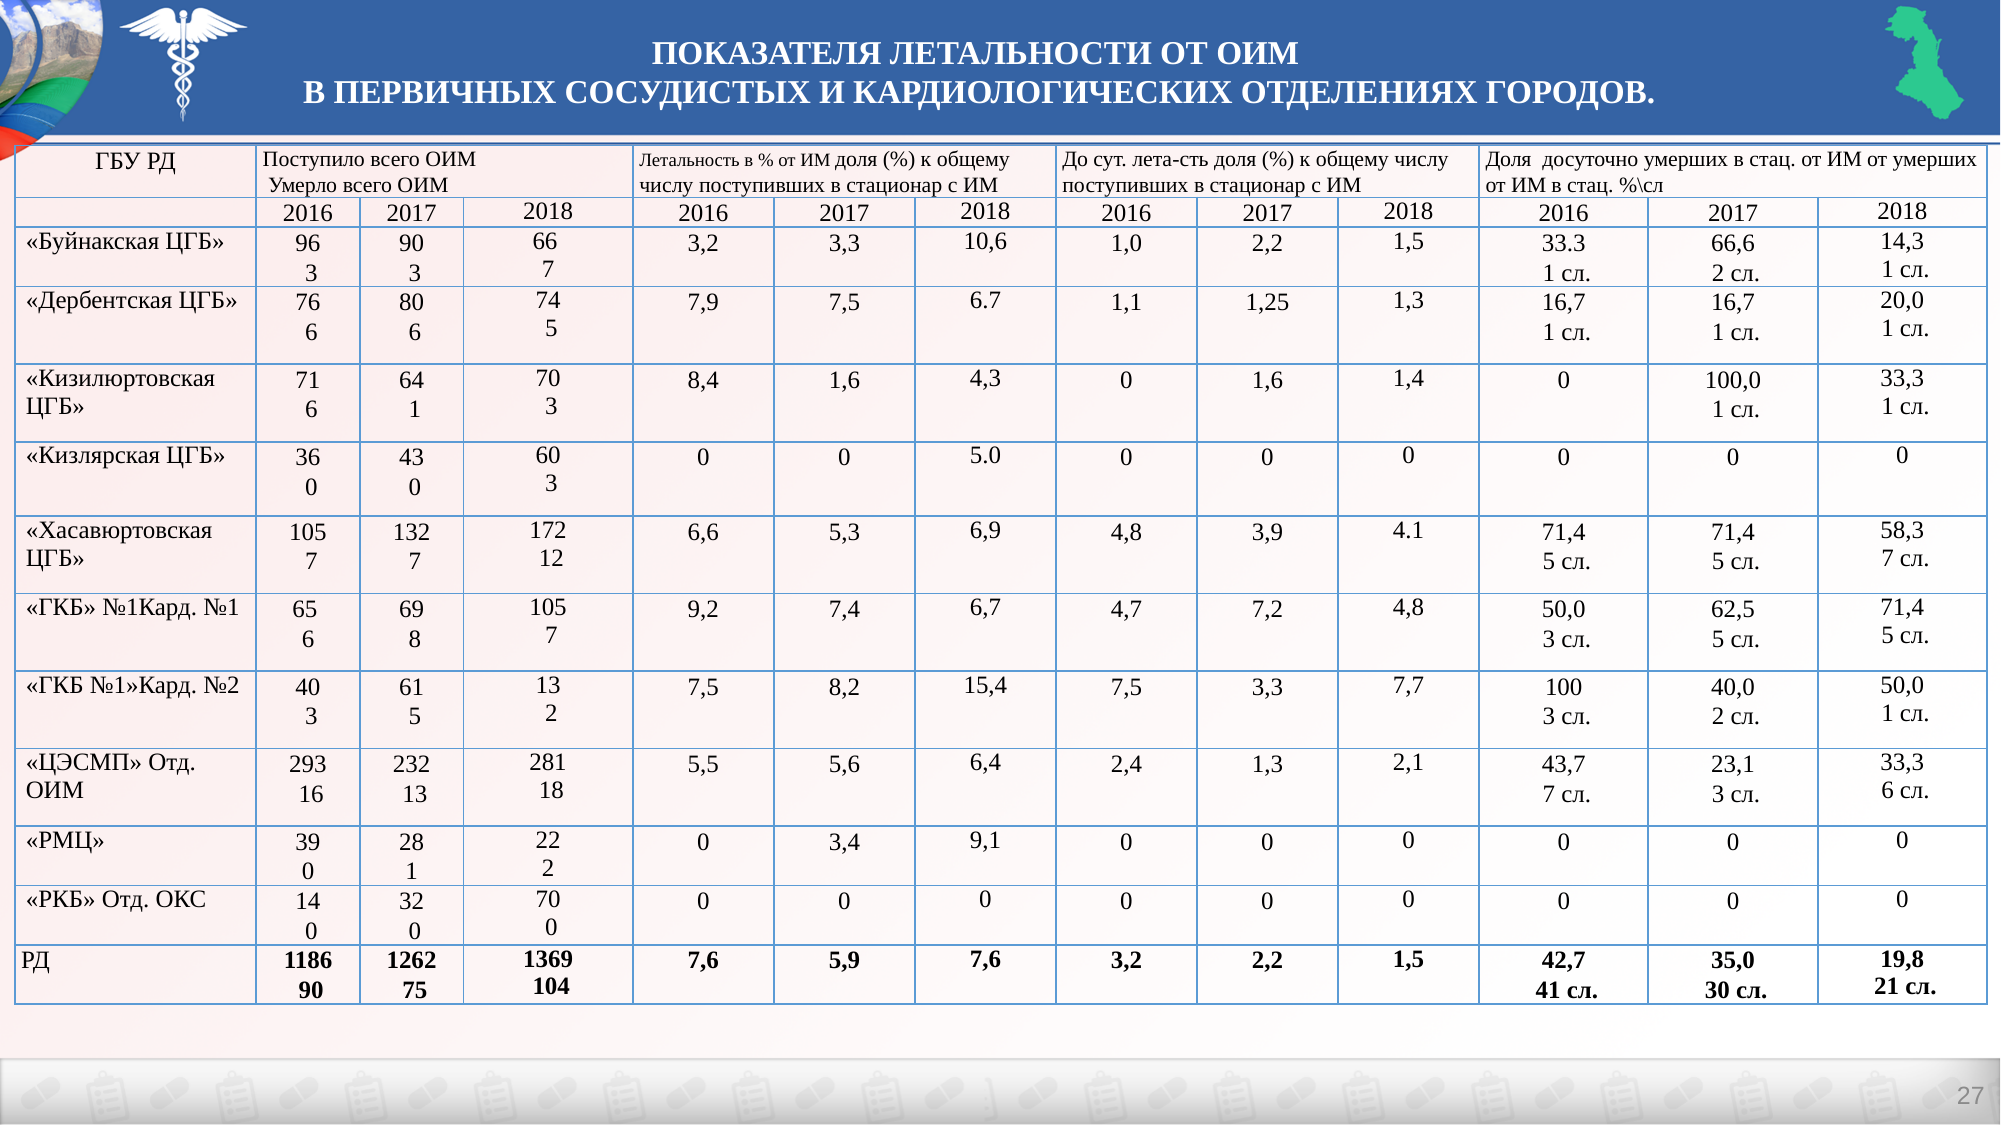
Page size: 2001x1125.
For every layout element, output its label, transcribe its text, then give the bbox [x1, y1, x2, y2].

table_cell 0 [1819, 886, 1986, 944]
slide_number 27 [1770, 1065, 2000, 1125]
table_cell 0 [1339, 443, 1478, 515]
table_cell 4,3 [916, 365, 1055, 441]
table_cell 0 [1649, 443, 1817, 515]
table_header Доля досуточно умерших в стац. от ИМ от умерших от ИМ в стац. %\сл [1480, 146, 1986, 197]
table_cell 60 3 [464, 443, 632, 515]
table_cell 2,2 [1198, 946, 1337, 1003]
table_cell 6.7 [916, 287, 1055, 363]
table_cell 33.3 1 сл. [1480, 228, 1647, 286]
table_cell 7,7 [1339, 672, 1478, 748]
table_cell 1,6 [1198, 365, 1337, 441]
table_cell 4,8 [1339, 594, 1478, 670]
table_cell 15,4 [916, 672, 1055, 748]
table_cell 16,7 1 сл. [1480, 287, 1647, 363]
table_cell 19,8 21 сл. [1819, 946, 1986, 1003]
table_cell 8,4 [634, 365, 773, 441]
table_cell 281 18 [464, 749, 632, 825]
picture [0, 0, 2001, 1125]
table_cell 1262 75 [361, 946, 463, 1003]
table_cell 1,4 [1339, 365, 1478, 441]
table_cell 7,4 [775, 594, 914, 670]
table_cell 2016 [634, 198, 773, 226]
table_cell 0 [1480, 886, 1647, 944]
table_cell 105 7 [464, 594, 632, 670]
table_cell 232 13 [361, 749, 463, 825]
table_cell 172 12 [464, 517, 632, 593]
table_cell [16, 198, 255, 226]
table_cell РД [16, 946, 255, 1003]
table_cell 13 2 [464, 672, 632, 748]
table_cell 100,0 1 сл. [1649, 365, 1817, 441]
table_cell 40,0 2 сл. [1649, 672, 1817, 748]
table_cell 5,3 [775, 517, 914, 593]
table_cell 1,5 [1339, 228, 1478, 286]
table_header Поступило всего ОИМ Умерло всего ОИМ [257, 146, 632, 197]
table_cell 65 6 [257, 594, 359, 670]
text_box ПОКАЗАТЕЛЯ ЛЕТАЛЬНОСТИ ОТ ОИМ В ПЕРВИЧНЫХ СОСУДИСТЫХ И КАРДИОЛОГИЧЕСКИХ ОТДЕЛЕНИЯХ ГОРОДОВ. [230, 23, 1730, 118]
table_cell 7,5 [634, 672, 773, 748]
table_cell 2017 [1649, 198, 1817, 226]
table_cell 0 [1057, 443, 1196, 515]
table_cell 2,4 [1057, 749, 1196, 825]
table_cell 1,1 [1057, 287, 1196, 363]
table_cell 0 [1649, 827, 1817, 885]
table_cell 61 5 [361, 672, 463, 748]
table_cell 6,6 [634, 517, 773, 593]
table_cell 7,2 [1198, 594, 1337, 670]
table_cell 0 [1480, 443, 1647, 515]
table_cell 0 [1339, 827, 1478, 885]
table_cell 1186 90 [257, 946, 359, 1003]
table_cell «РМЦ» [16, 827, 255, 885]
table_cell 7,9 [634, 287, 773, 363]
table_cell 2018 [916, 198, 1055, 226]
table_cell 14 0 [257, 886, 359, 944]
table_cell «Кизилюртовская ЦГБ» [16, 365, 255, 441]
table_cell 4.1 [1339, 517, 1478, 593]
table_cell 2018 [1339, 198, 1478, 226]
table_cell 3,9 [1198, 517, 1337, 593]
table_cell 36 0 [257, 443, 359, 515]
table_cell 6,7 [916, 594, 1055, 670]
table_cell 0 [634, 443, 773, 515]
table_cell 7,5 [775, 287, 914, 363]
table_cell 90 3 [361, 228, 463, 286]
table_cell 1,5 [1339, 946, 1478, 1003]
table_cell 293 16 [257, 749, 359, 825]
table_cell 0 [1057, 886, 1196, 944]
table_cell 20,0 1 сл. [1819, 287, 1986, 363]
table_cell 74 5 [464, 287, 632, 363]
table_cell 62,5 5 сл. [1649, 594, 1817, 670]
table_cell 0 [1480, 365, 1647, 441]
table_cell «РКБ» Отд. ОКС [16, 886, 255, 944]
table_cell 1,3 [1198, 749, 1337, 825]
table_cell 66 7 [464, 228, 632, 286]
table_cell 1369 104 [464, 946, 632, 1003]
table_cell 0 [1057, 827, 1196, 885]
table_cell 0 [1339, 886, 1478, 944]
table_header До сут. лета-сть доля (%) к общему числу поступивших в стационар с ИМ [1057, 146, 1478, 197]
table_cell 22 2 [464, 827, 632, 885]
table_cell 0 [634, 827, 773, 885]
table_cell 80 6 [361, 287, 463, 363]
table_cell 132 7 [361, 517, 463, 593]
table_cell 2017 [1198, 198, 1337, 226]
table_cell 71,4 5 сл. [1480, 517, 1647, 593]
table_cell 0 [1198, 827, 1337, 885]
table_cell 50,0 1 сл. [1819, 672, 1986, 748]
table_cell 70 0 [464, 886, 632, 944]
table_cell 2017 [361, 198, 463, 226]
table_cell 0 [1198, 443, 1337, 515]
table_cell 42,7 41 сл. [1480, 946, 1647, 1003]
table_cell 50,0 3 сл. [1480, 594, 1647, 670]
table_cell «ГКБ №1»Кард. №2 [16, 672, 255, 748]
table_cell 0 [1057, 365, 1196, 441]
table_cell «Хасавюртовская ЦГБ» [16, 517, 255, 593]
table_cell 3,3 [1198, 672, 1337, 748]
table_cell 3,3 [775, 228, 914, 286]
table_cell 33,3 1 сл. [1819, 365, 1986, 441]
table_cell 6,4 [916, 749, 1055, 825]
table_cell 3,2 [1057, 946, 1196, 1003]
table_cell 5,5 [634, 749, 773, 825]
table_cell 0 [916, 886, 1055, 944]
table_cell 2017 [775, 198, 914, 226]
table_cell 2018 [464, 198, 632, 226]
table_header Летальность в % от ИМ доля (%) к общему числу поступивших в стационар с ИМ [634, 146, 1055, 197]
table_cell 0 [775, 886, 914, 944]
table_cell 40 3 [257, 672, 359, 748]
table_cell 105 7 [257, 517, 359, 593]
table_cell 8,2 [775, 672, 914, 748]
table_cell 9,2 [634, 594, 773, 670]
table_cell 0 [775, 443, 914, 515]
table_cell 14,3 1 сл. [1819, 228, 1986, 286]
table_cell 5.0 [916, 443, 1055, 515]
table_header ГБУ РД [16, 146, 255, 197]
table_cell 58,3 7 сл. [1819, 517, 1986, 593]
table_cell «ЦЭСМП» Отд. ОИМ [16, 749, 255, 825]
table_cell 2,2 [1198, 228, 1337, 286]
table_cell 0 [634, 886, 773, 944]
table_cell 70 3 [464, 365, 632, 441]
table_cell 96 3 [257, 228, 359, 286]
table_cell 3,4 [775, 827, 914, 885]
table_cell 71,4 5 сл. [1649, 517, 1817, 593]
table_cell 39 0 [257, 827, 359, 885]
table_cell 2016 [1057, 198, 1196, 226]
table_cell 71,4 5 сл. [1819, 594, 1986, 670]
table_cell «ГКБ» №1Кард. №1 [16, 594, 255, 670]
table_cell «Буйнакская ЦГБ» [16, 228, 255, 286]
table_cell 0 [1480, 827, 1647, 885]
table_cell 66,6 2 сл. [1649, 228, 1817, 286]
table_cell 9,1 [916, 827, 1055, 885]
table_cell 1,25 [1198, 287, 1337, 363]
table_cell 43 0 [361, 443, 463, 515]
table_cell 10,6 [916, 228, 1055, 286]
table_cell 2018 [1819, 198, 1986, 226]
table_cell 1,6 [775, 365, 914, 441]
table_cell 69 8 [361, 594, 463, 670]
table_cell 7,5 [1057, 672, 1196, 748]
table_cell 5,6 [775, 749, 914, 825]
table_cell 35,0 30 сл. [1649, 946, 1817, 1003]
table_cell 2016 [1480, 198, 1647, 226]
table_cell 64 1 [361, 365, 463, 441]
table_cell 7,6 [916, 946, 1055, 1003]
table_cell 71 6 [257, 365, 359, 441]
table_cell 76 6 [257, 287, 359, 363]
table_cell 23,1 3 сл. [1649, 749, 1817, 825]
table_cell 33,3 6 сл. [1819, 749, 1986, 825]
table_cell 43,7 7 сл. [1480, 749, 1647, 825]
table_cell 28 1 [361, 827, 463, 885]
table_cell 32 0 [361, 886, 463, 944]
table_cell 5,9 [775, 946, 914, 1003]
table_cell 0 [1649, 886, 1817, 944]
table_cell 4,7 [1057, 594, 1196, 670]
table_cell «Дербентская ЦГБ» [16, 287, 255, 363]
table_cell 0 [1198, 886, 1337, 944]
table_cell 2,1 [1339, 749, 1478, 825]
table_cell 0 [1819, 443, 1986, 515]
table_cell 0 [1819, 827, 1986, 885]
table_cell «Кизлярская ЦГБ» [16, 443, 255, 515]
table_cell 6,9 [916, 517, 1055, 593]
table_cell 100 3 сл. [1480, 672, 1647, 748]
table_cell 7,6 [634, 946, 773, 1003]
table_cell 16,7 1 сл. [1649, 287, 1817, 363]
table_cell 4,8 [1057, 517, 1196, 593]
table_cell 3,2 [634, 228, 773, 286]
table_cell 1,0 [1057, 228, 1196, 286]
table_cell 2016 [257, 198, 359, 226]
table_cell 1,3 [1339, 287, 1478, 363]
